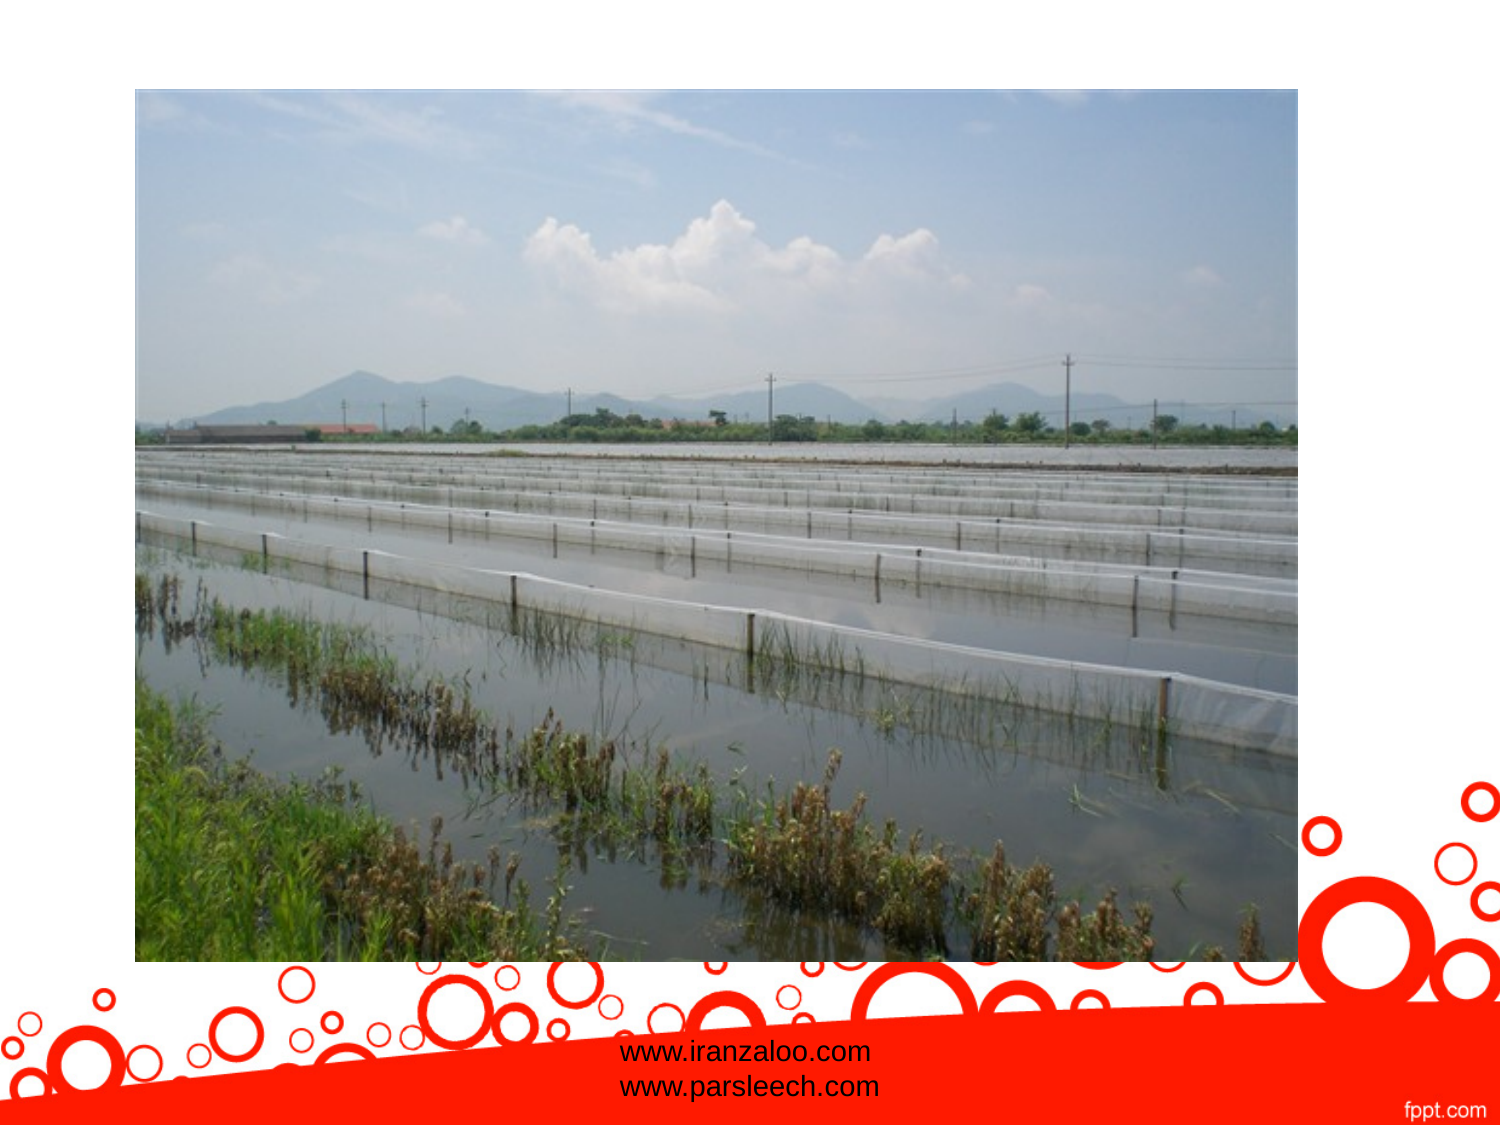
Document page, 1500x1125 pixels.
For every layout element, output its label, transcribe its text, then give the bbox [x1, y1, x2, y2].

footer www.iranzaloo.com www.parsleech.com [512, 1024, 988, 1103]
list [135, 89, 1299, 962]
picture [0, 0, 1500, 1125]
